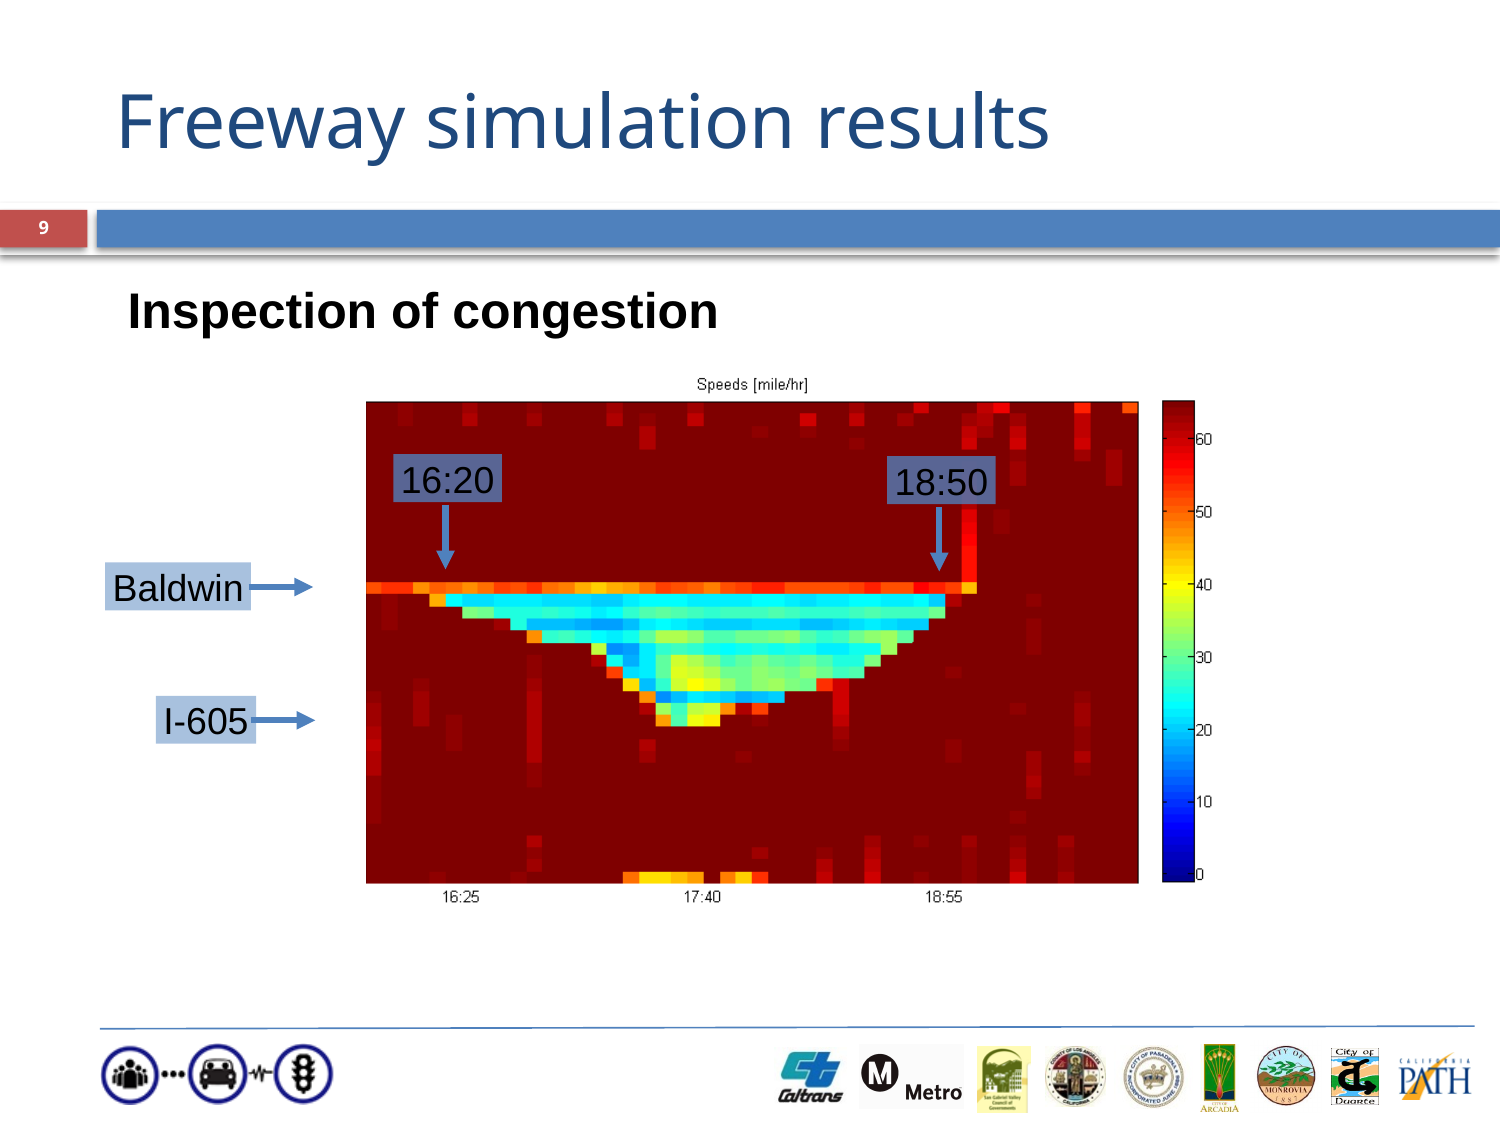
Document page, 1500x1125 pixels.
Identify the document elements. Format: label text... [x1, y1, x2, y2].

picture [1200, 1044, 1239, 1112]
text_box I-605 [155, 695, 216, 744]
slide_number 9 [0, 208, 88, 249]
text_box Baldwin [105, 562, 216, 611]
picture [1114, 1045, 1193, 1109]
picture [1250, 1040, 1322, 1113]
picture [221, 357, 1324, 948]
picture [859, 1044, 964, 1109]
text_box Inspection of congestion [112, 271, 735, 347]
picture [1331, 1048, 1379, 1105]
picture [100, 1043, 335, 1105]
picture [774, 1047, 847, 1107]
picture [977, 1046, 1031, 1113]
picture [1045, 1046, 1106, 1107]
title Freeway simulation results [100, 37, 1438, 200]
picture [1393, 1052, 1477, 1100]
